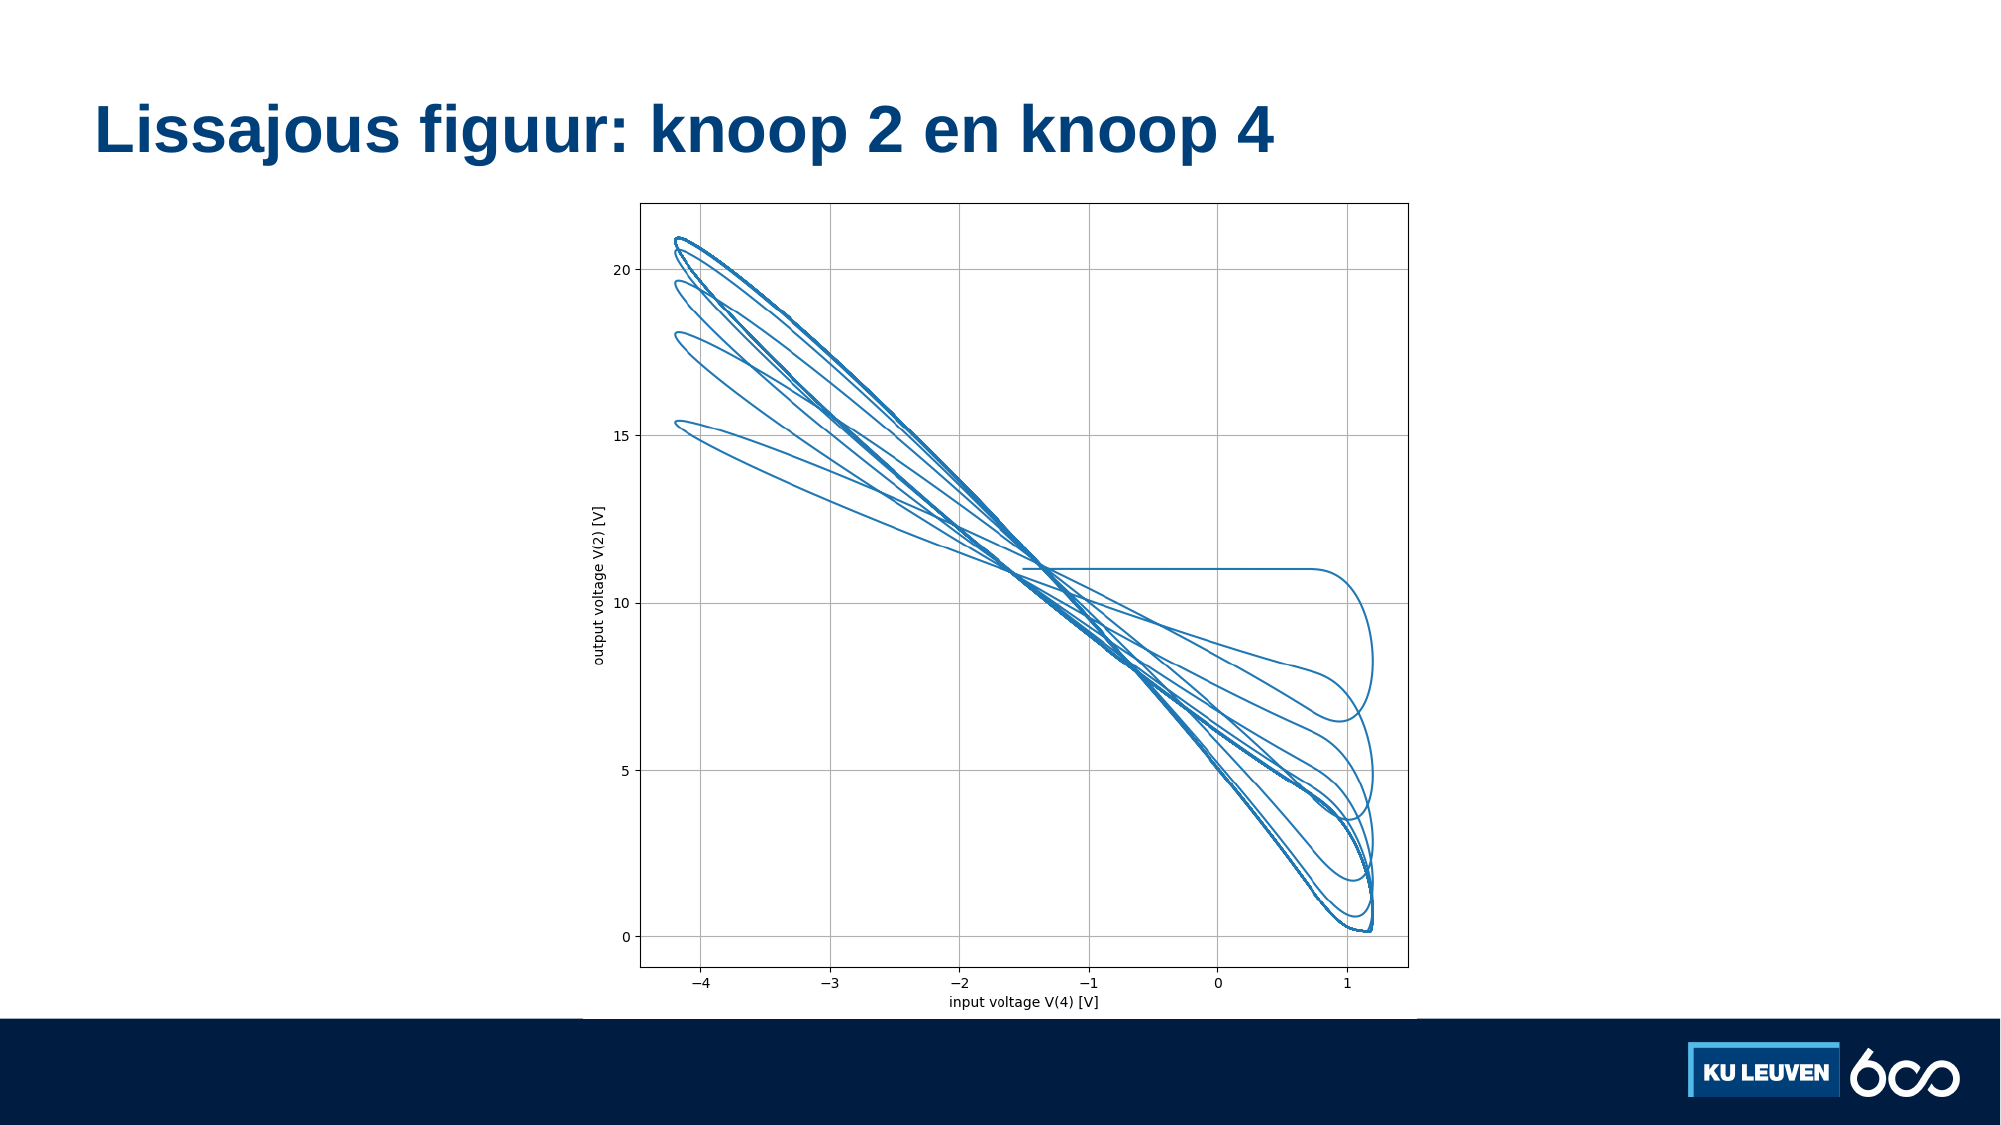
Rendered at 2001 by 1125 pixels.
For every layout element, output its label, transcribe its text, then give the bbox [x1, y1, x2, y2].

title Lissajous figuur: knoop 2 en knoop 4 [94, 94, 1900, 186]
picture [1688, 1042, 1960, 1097]
picture [583, 193, 1417, 1019]
